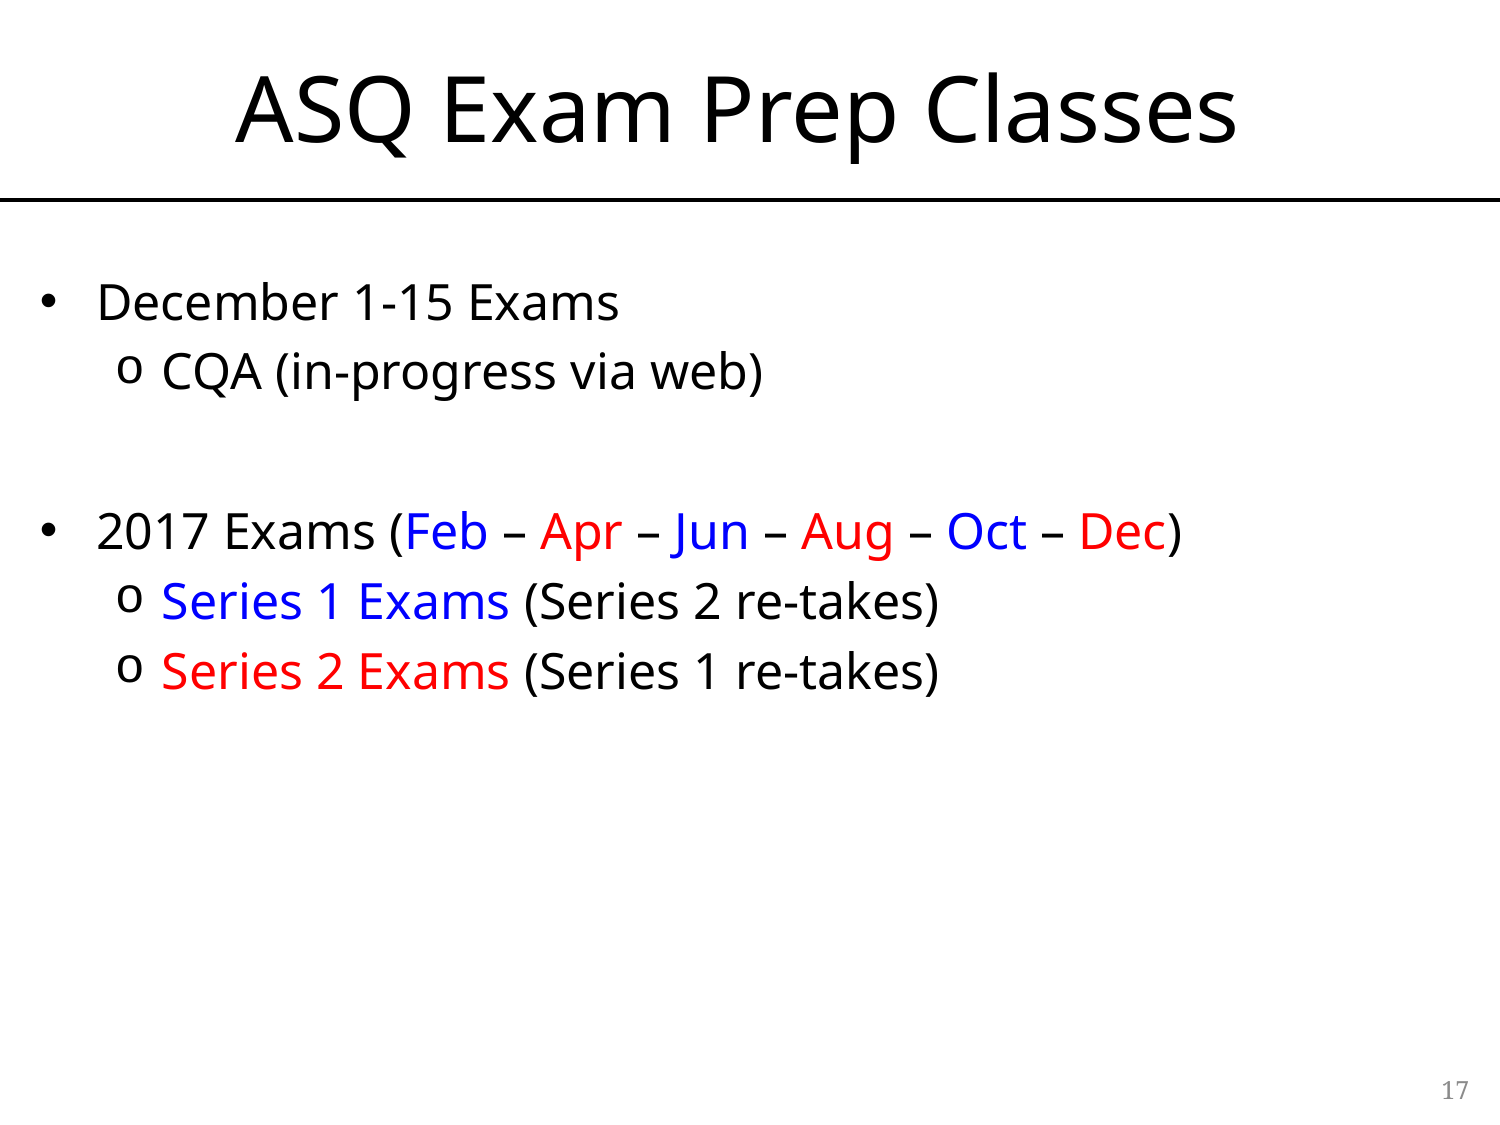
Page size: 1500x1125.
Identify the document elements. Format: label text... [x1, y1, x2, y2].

title ASQ Exam Prep Classes [24, 12, 1475, 200]
slide_number 17 [1134, 1061, 1485, 1122]
list December 1-15 Exams CQA (in-progress via web) 2017 Exams (Feb – Apr – Jun – Aug – Oct – Dec) Series 1 Exams (Series 2 re-takes) Series 2 Exams (Series 1 re-takes) [24, 262, 1475, 1050]
